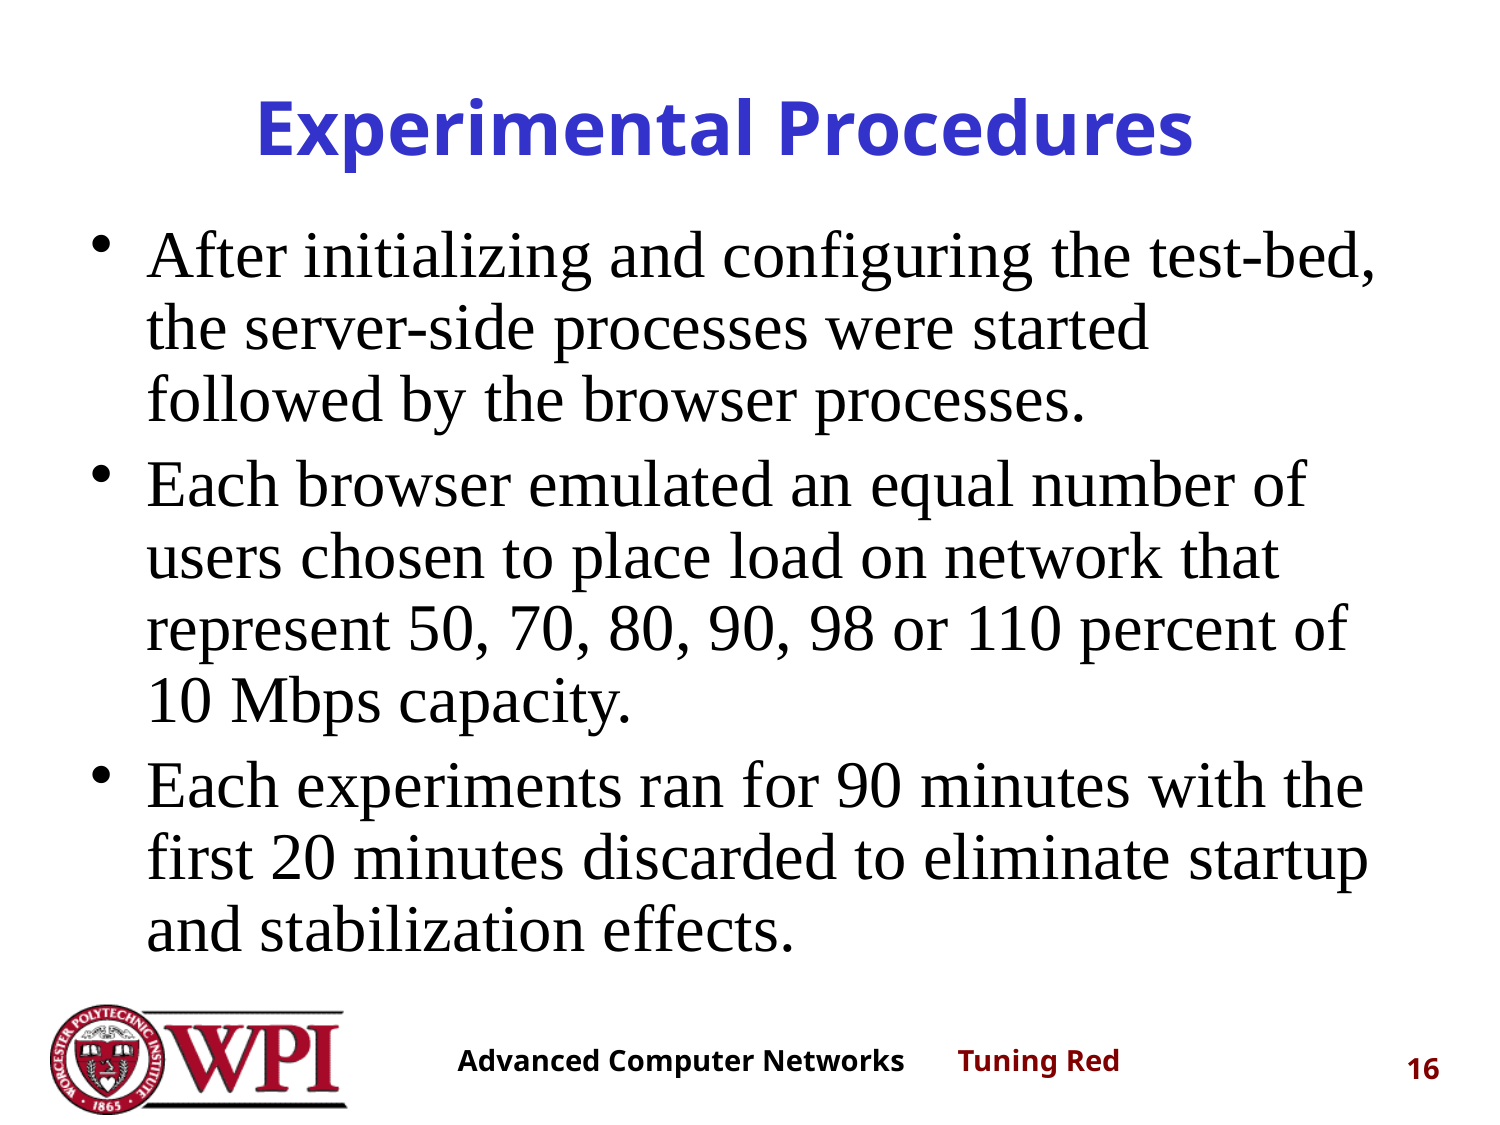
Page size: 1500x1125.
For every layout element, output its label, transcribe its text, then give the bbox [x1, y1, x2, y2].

list After initializing and configuring the test-bed, the server-side processes were started followed by the browser processes. Each browser emulated an equal number of users chosen to place load on network that represent 50, 70, 80, 90, 98 or 110 percent of 10 Mbps capacity. Each experiments ran for 90 minutes with the first 20 minutes discarded to eliminate startup and stabilization effects. [75, 212, 1400, 1000]
footer Advanced Computer Networks Tuning Red [442, 1035, 1188, 1094]
slide_number 16 [1364, 1042, 1483, 1106]
picture [50, 968, 363, 1115]
title Experimental Procedures [87, 37, 1363, 212]
